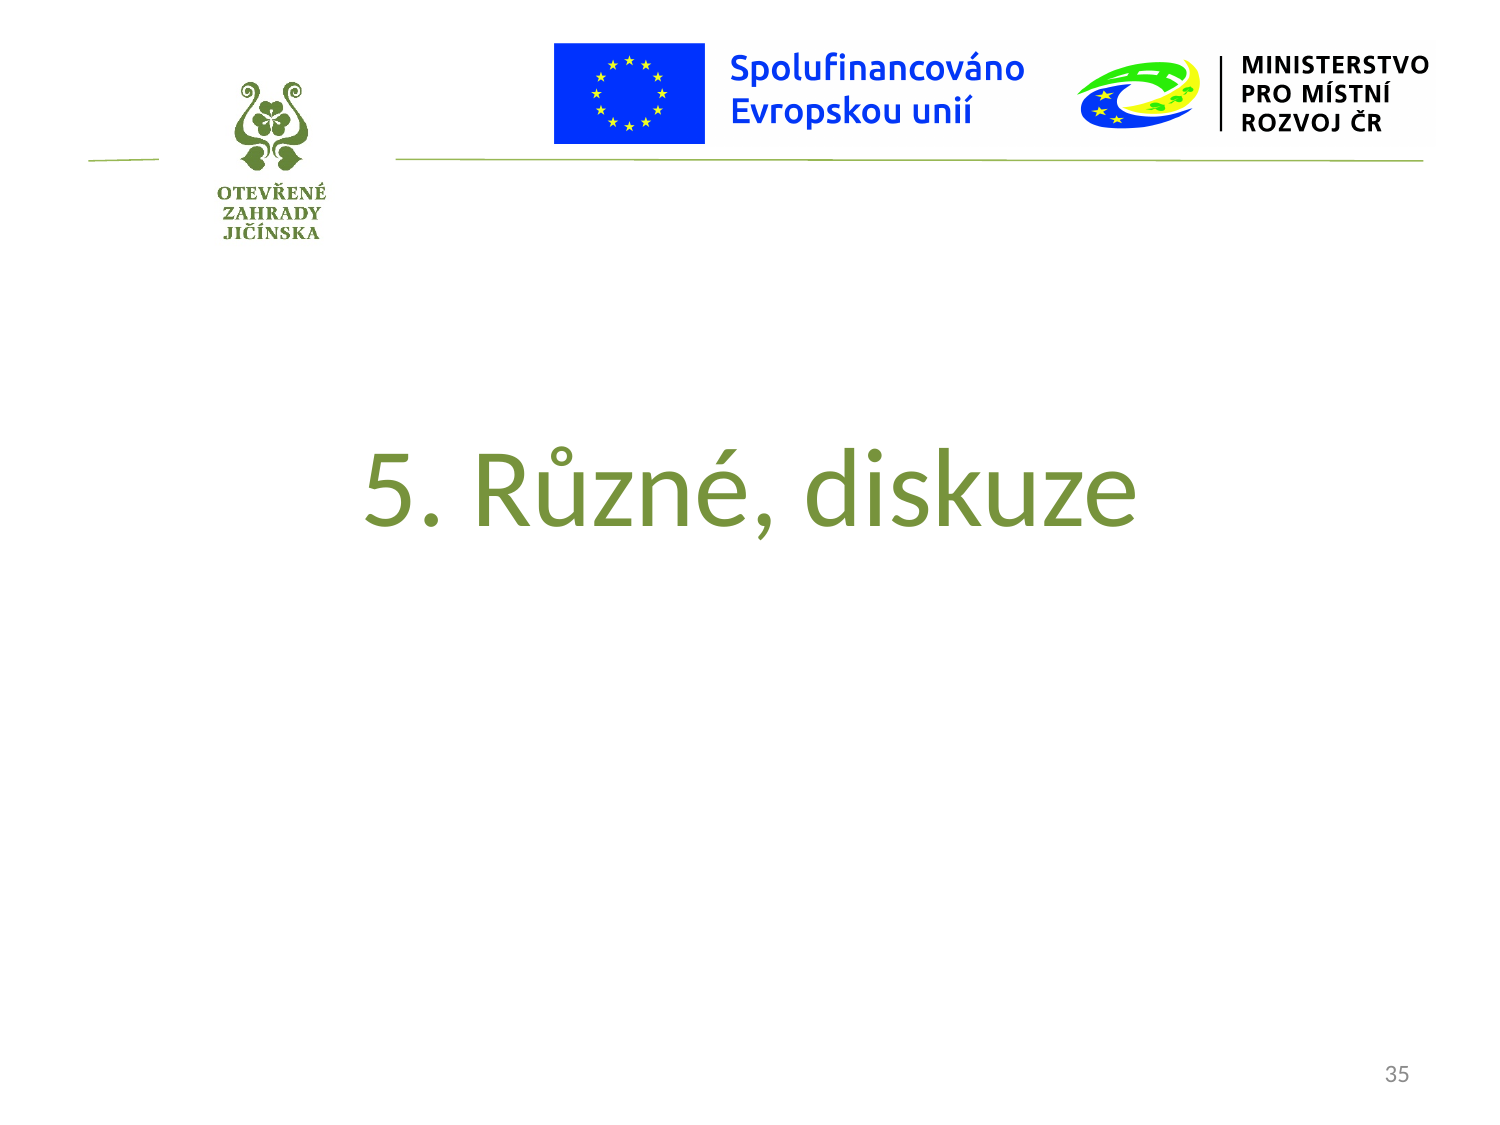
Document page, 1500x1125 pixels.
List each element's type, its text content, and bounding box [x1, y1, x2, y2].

title 5. Různé, diskuze [112, 360, 1388, 602]
picture [550, 39, 1436, 148]
picture [159, 48, 384, 274]
slide_number 35 [1074, 1042, 1425, 1103]
